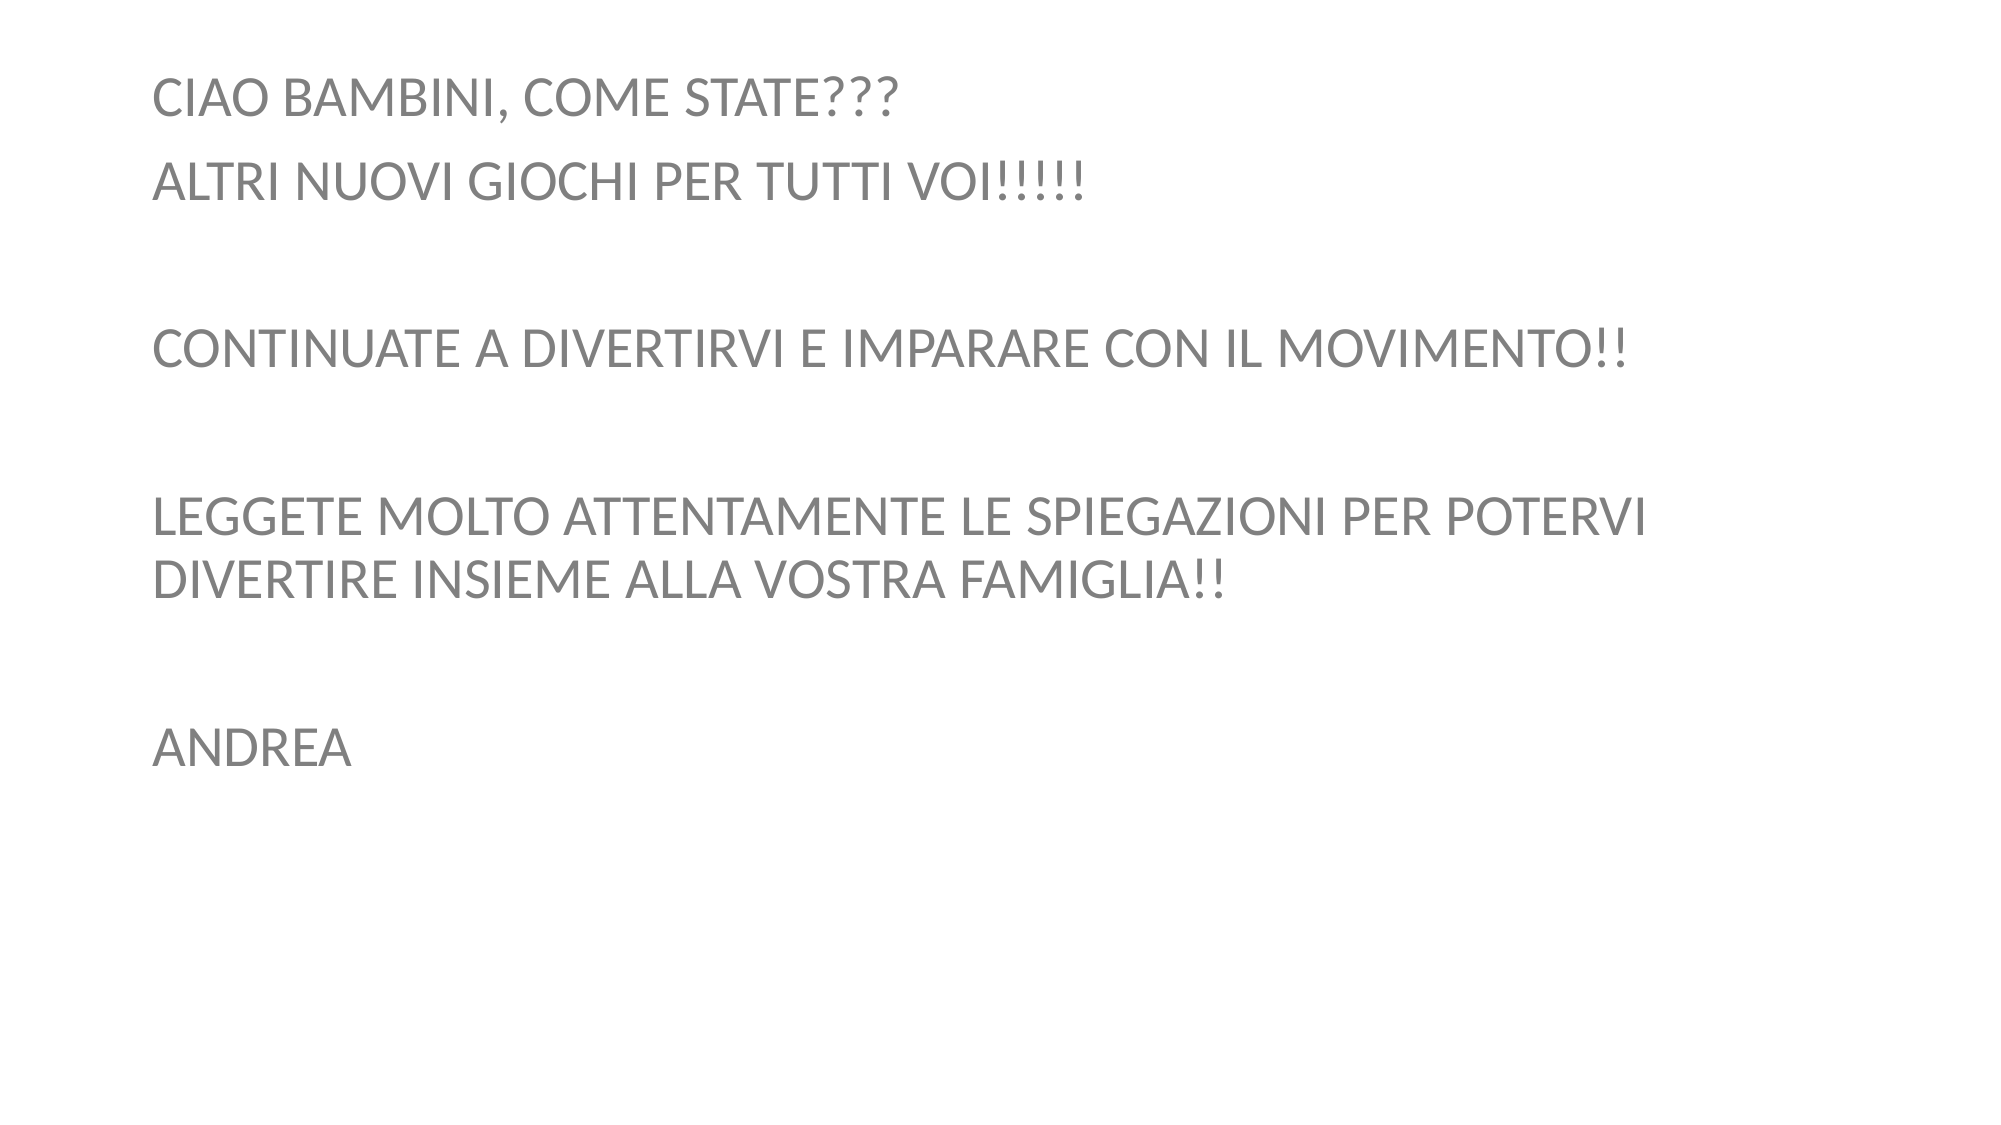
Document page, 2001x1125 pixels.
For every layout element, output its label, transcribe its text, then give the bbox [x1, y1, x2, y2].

list CIAO BAMBINI, COME STATE??? ALTRI NUOVI GIOCHI PER TUTTI VOI!!!!! CONTINUATE A DIVERTIRVI E IMPARARE CON IL MOVIMENTO!! LEGGETE MOLTO ATTENTAMENTE LE SPIEGAZIONI PER POTERVI DIVERTIRE INSIEME ALLA VOSTRA FAMIGLIA!! ANDREA [137, 58, 1863, 1014]
